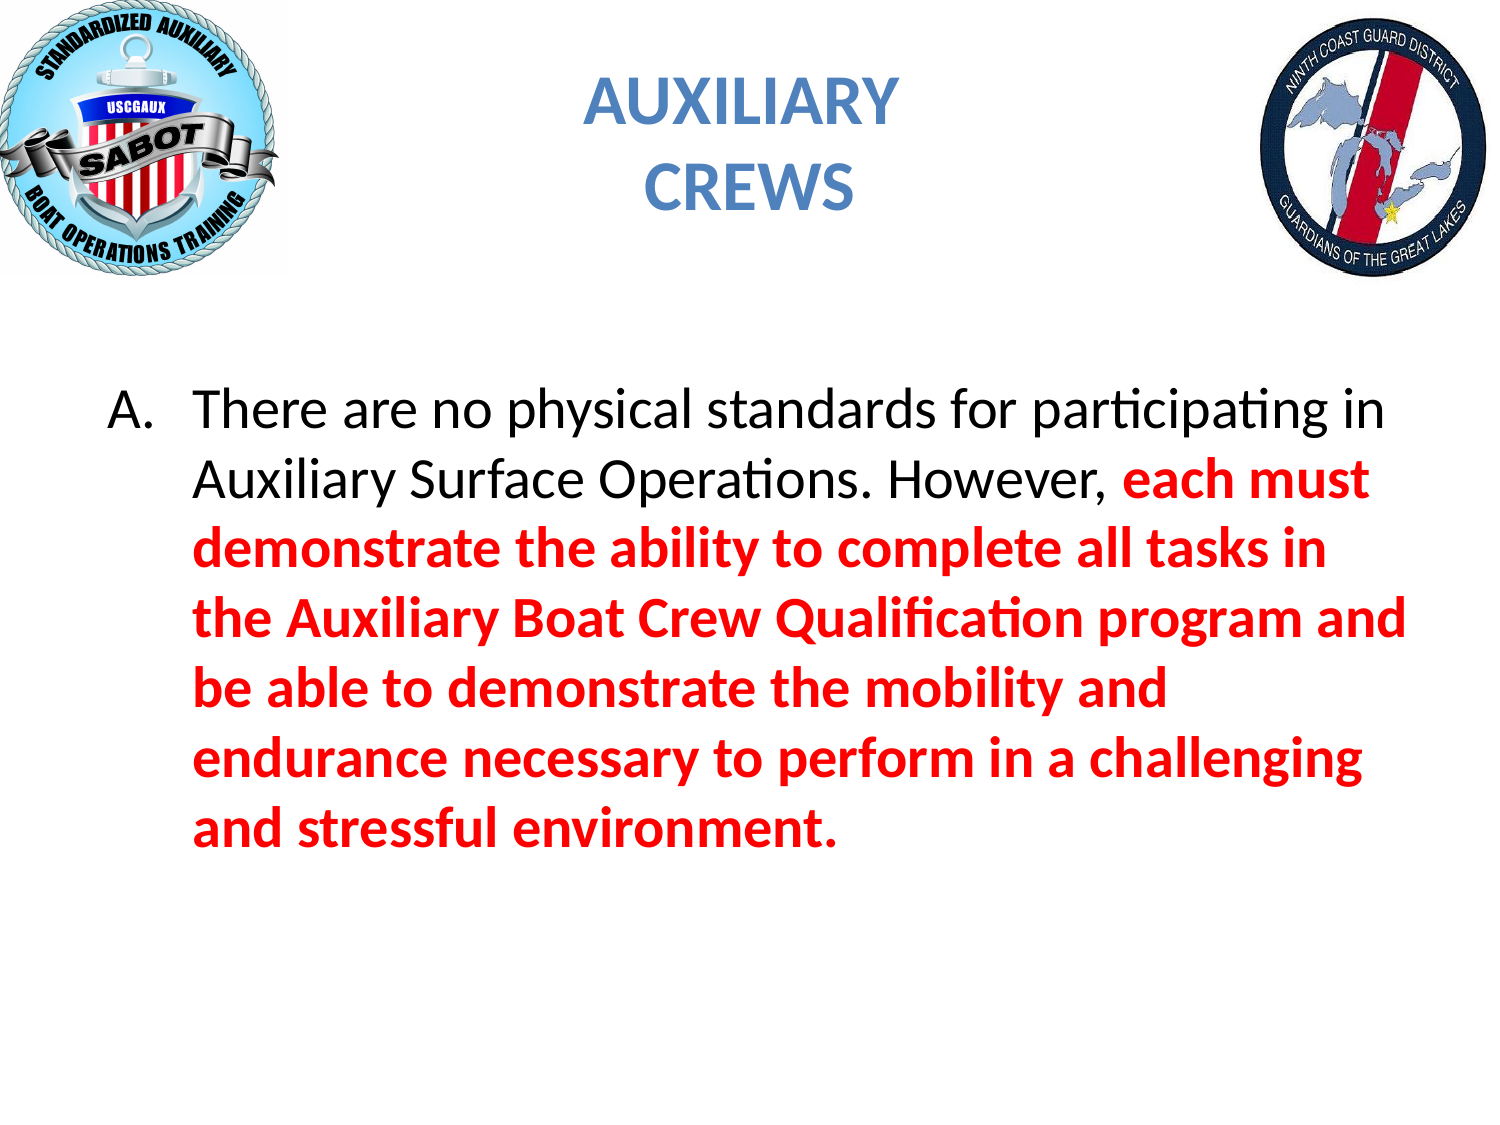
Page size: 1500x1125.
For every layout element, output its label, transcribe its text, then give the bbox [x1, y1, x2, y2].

picture [0, 0, 288, 276]
title AUXILIARY CREWS [291, 45, 1244, 233]
list There are no physical standards for participating in Auxiliary Surface Operations. However, each must demonstrate the ability to complete all tasks in the Auxiliary Boat Crew Qualification program and be able to demonstrate the mobility and endurance necessary to perform in a challenging and stressful environment. [75, 362, 1425, 1005]
picture [1249, 0, 1500, 301]
